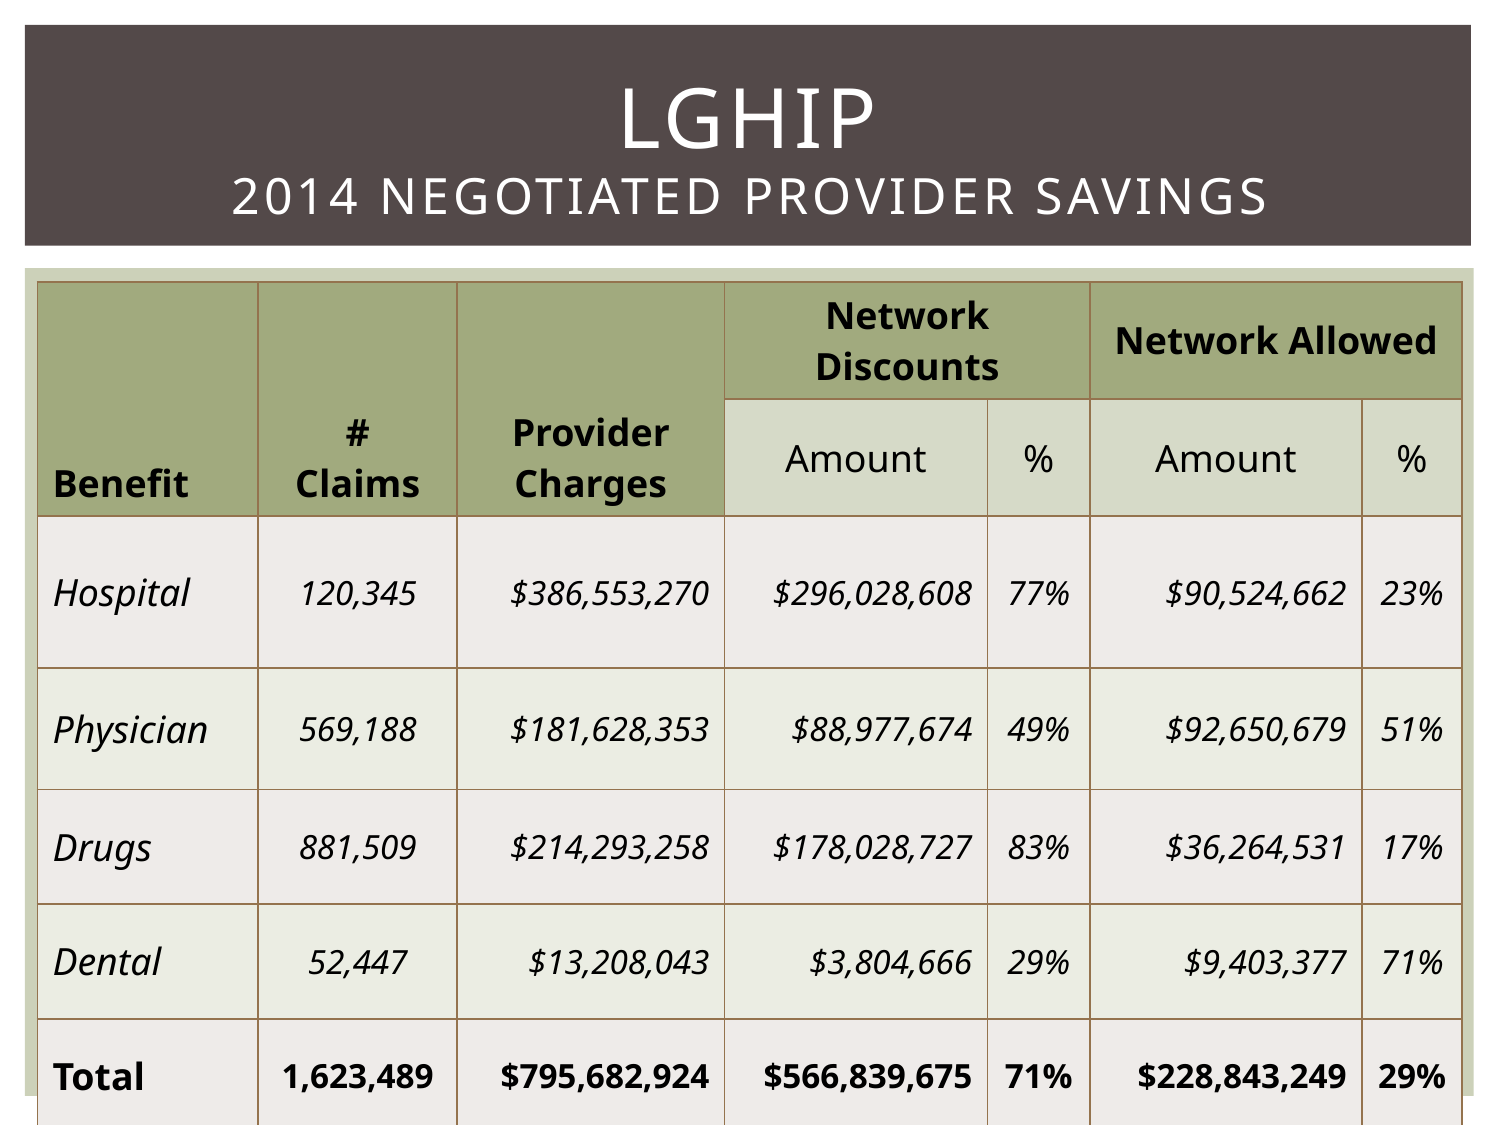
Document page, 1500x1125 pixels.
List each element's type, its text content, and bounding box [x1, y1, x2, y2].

table_cell 51% [1363, 669, 1461, 789]
table_cell $181,628,353 [458, 669, 724, 789]
table_cell $36,264,531 [1091, 790, 1361, 903]
table_cell Drugs [38, 790, 257, 903]
table_cell Physician [38, 669, 257, 789]
table_cell 71% [988, 1020, 1089, 1125]
table_header Network Discounts [725, 283, 1089, 398]
table_cell 17% [1363, 790, 1461, 903]
table_cell $92,650,679 [1091, 669, 1361, 789]
table_cell $214,293,258 [458, 790, 724, 903]
table_cell $9,403,377 [1091, 905, 1361, 1018]
table_header Provider Charges [458, 283, 724, 515]
table_cell Hospital [38, 517, 257, 667]
table_cell % [1363, 400, 1461, 515]
table_cell 881,509 [259, 790, 456, 903]
table_cell Amount [725, 400, 987, 515]
table_cell $90,524,662 [1091, 517, 1361, 667]
table_cell 29% [988, 905, 1089, 1018]
table_cell 83% [988, 790, 1089, 903]
table_cell $795,682,924 [458, 1020, 724, 1125]
table_cell $566,839,675 [725, 1020, 987, 1125]
table_header # Claims [259, 283, 456, 515]
table_cell Amount [1091, 400, 1361, 515]
table_cell Total [38, 1020, 257, 1125]
table_cell $88,977,674 [725, 669, 987, 789]
table_cell 120,345 [259, 517, 456, 667]
table_cell $13,208,043 [458, 905, 724, 1018]
table_cell % [988, 400, 1089, 515]
title LGHIP 2014 Negotiated provider savings [62, 58, 1438, 232]
table_cell $228,843,249 [1091, 1020, 1361, 1125]
table_cell 1,623,489 [259, 1020, 456, 1125]
table_header Benefit [38, 283, 257, 515]
table_cell 77% [988, 517, 1089, 667]
table_cell 71% [1363, 905, 1461, 1018]
table_cell Dental [38, 905, 257, 1018]
table_cell $386,553,270 [458, 517, 724, 667]
table_cell 49% [988, 669, 1089, 789]
table_cell $178,028,727 [725, 790, 987, 903]
table_cell 52,447 [259, 905, 456, 1018]
table_cell 569,188 [259, 669, 456, 789]
table_cell $296,028,608 [725, 517, 987, 667]
table_header Network Allowed [1091, 283, 1461, 398]
table_cell 23% [1363, 517, 1461, 667]
table_cell 29% [1363, 1020, 1461, 1125]
table_cell $3,804,666 [725, 905, 987, 1018]
